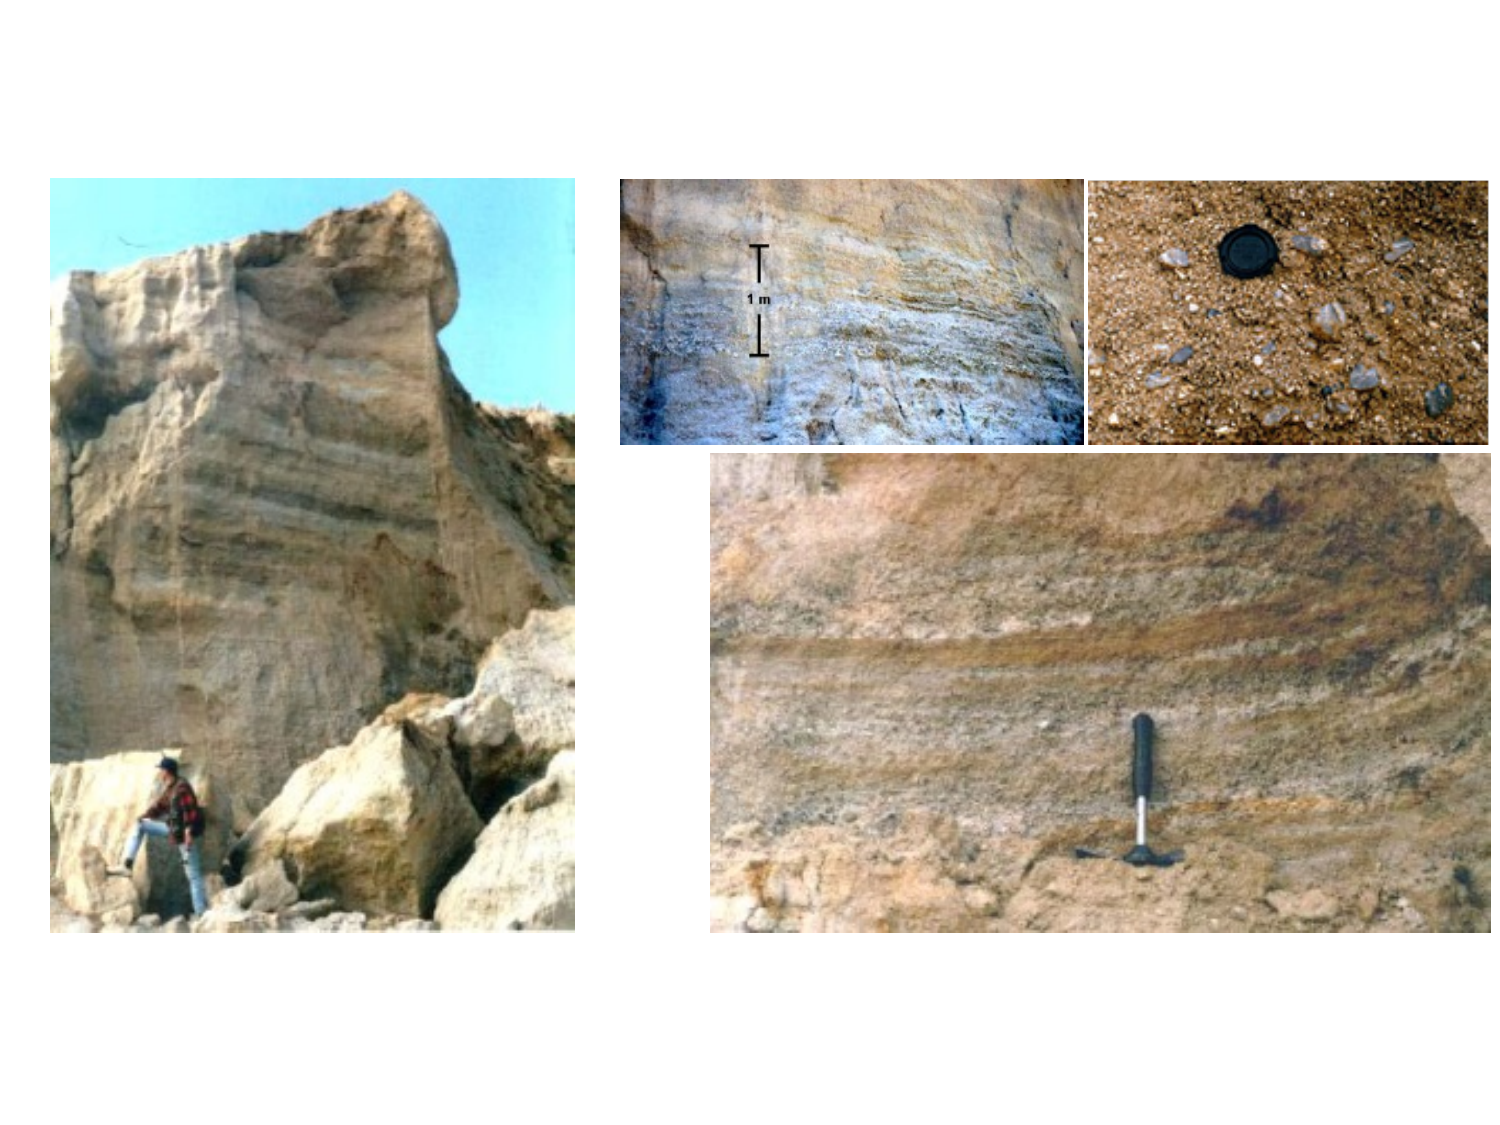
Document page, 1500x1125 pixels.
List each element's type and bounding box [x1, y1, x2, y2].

picture [620, 179, 1084, 445]
picture [1088, 179, 1491, 445]
picture [50, 178, 575, 933]
picture [710, 453, 1491, 933]
